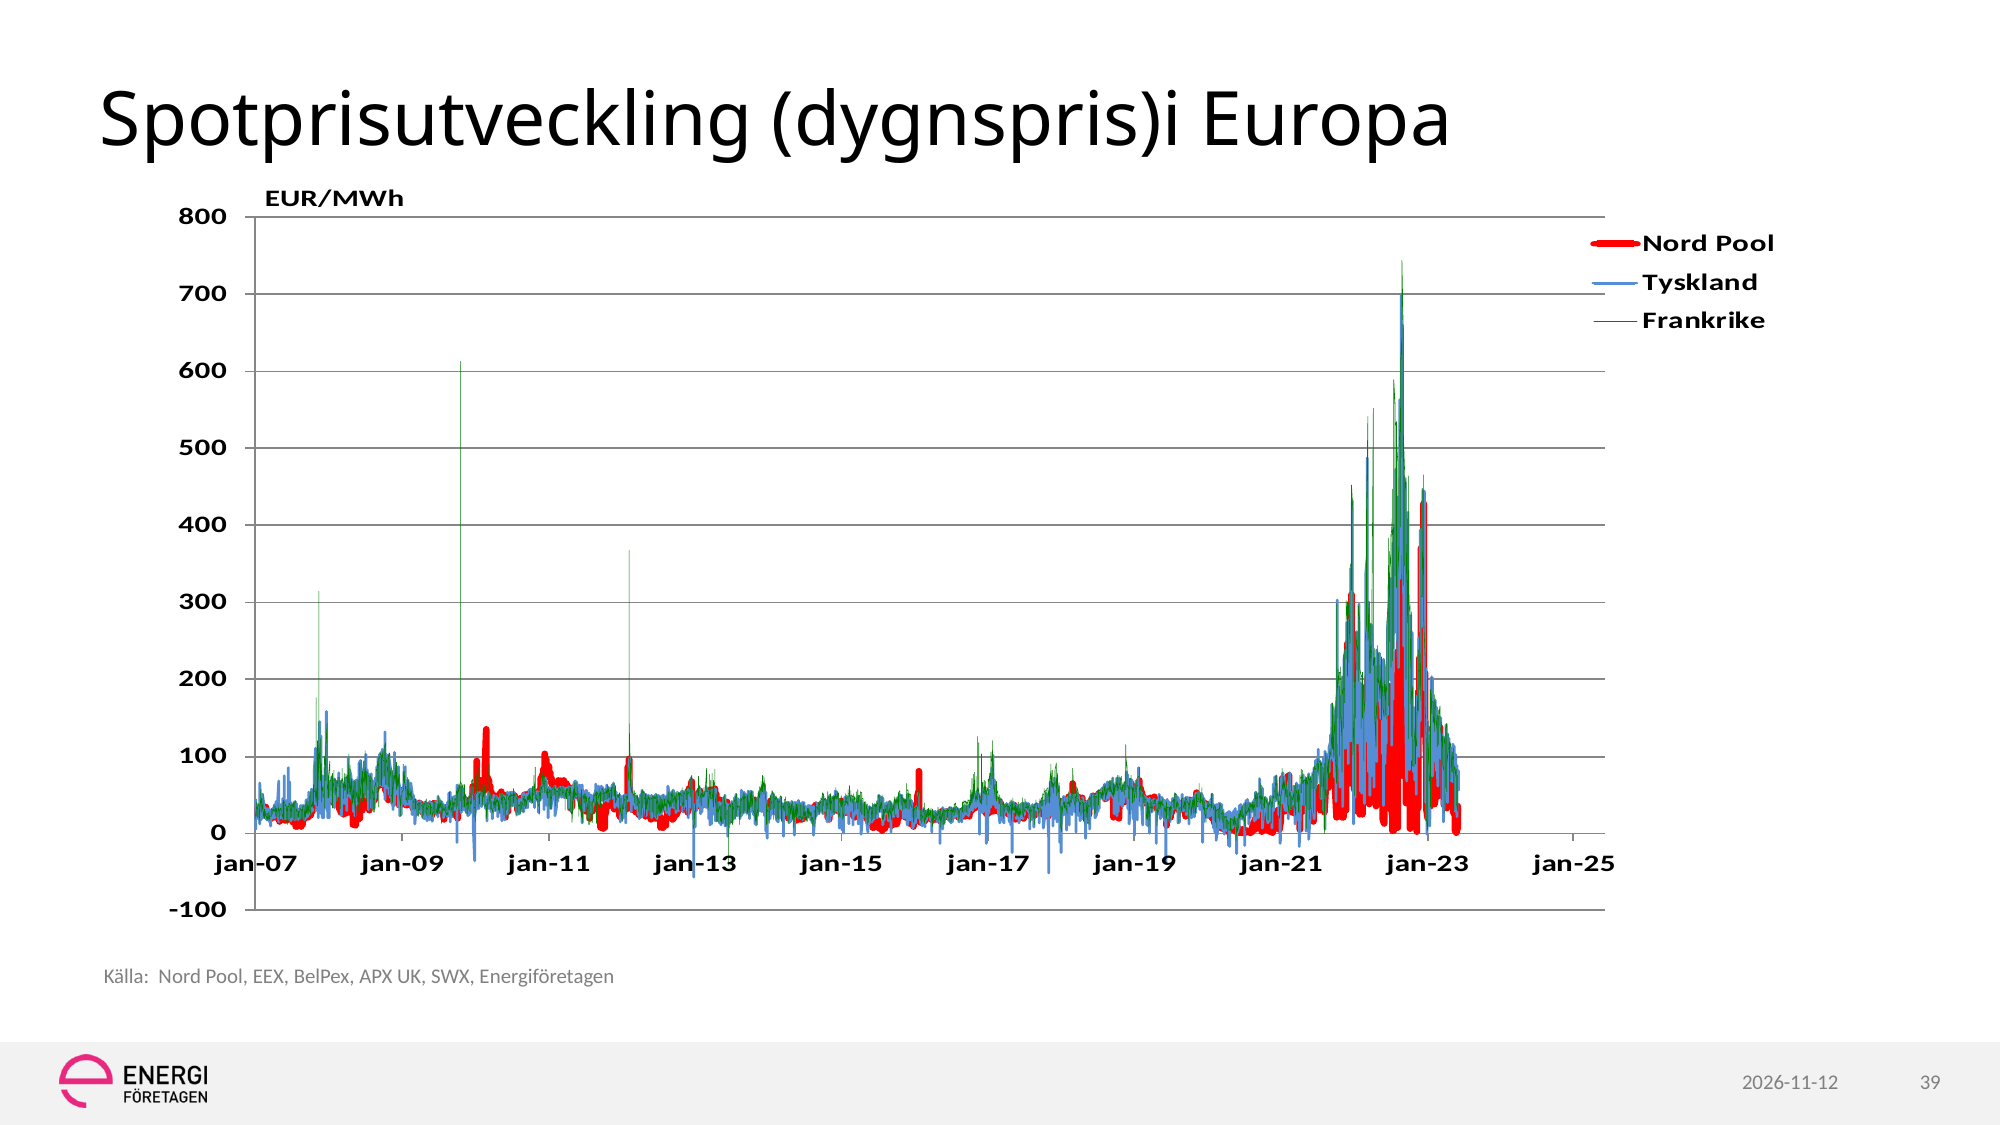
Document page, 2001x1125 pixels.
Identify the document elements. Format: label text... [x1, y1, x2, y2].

picture [59, 1054, 207, 1108]
slide_number 39 [1882, 1068, 1941, 1099]
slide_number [1742, 1068, 1854, 1099]
title Spotprisutveckling (dygnspris)i Europa [99, 30, 1900, 161]
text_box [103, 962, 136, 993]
picture [141, 163, 1820, 992]
